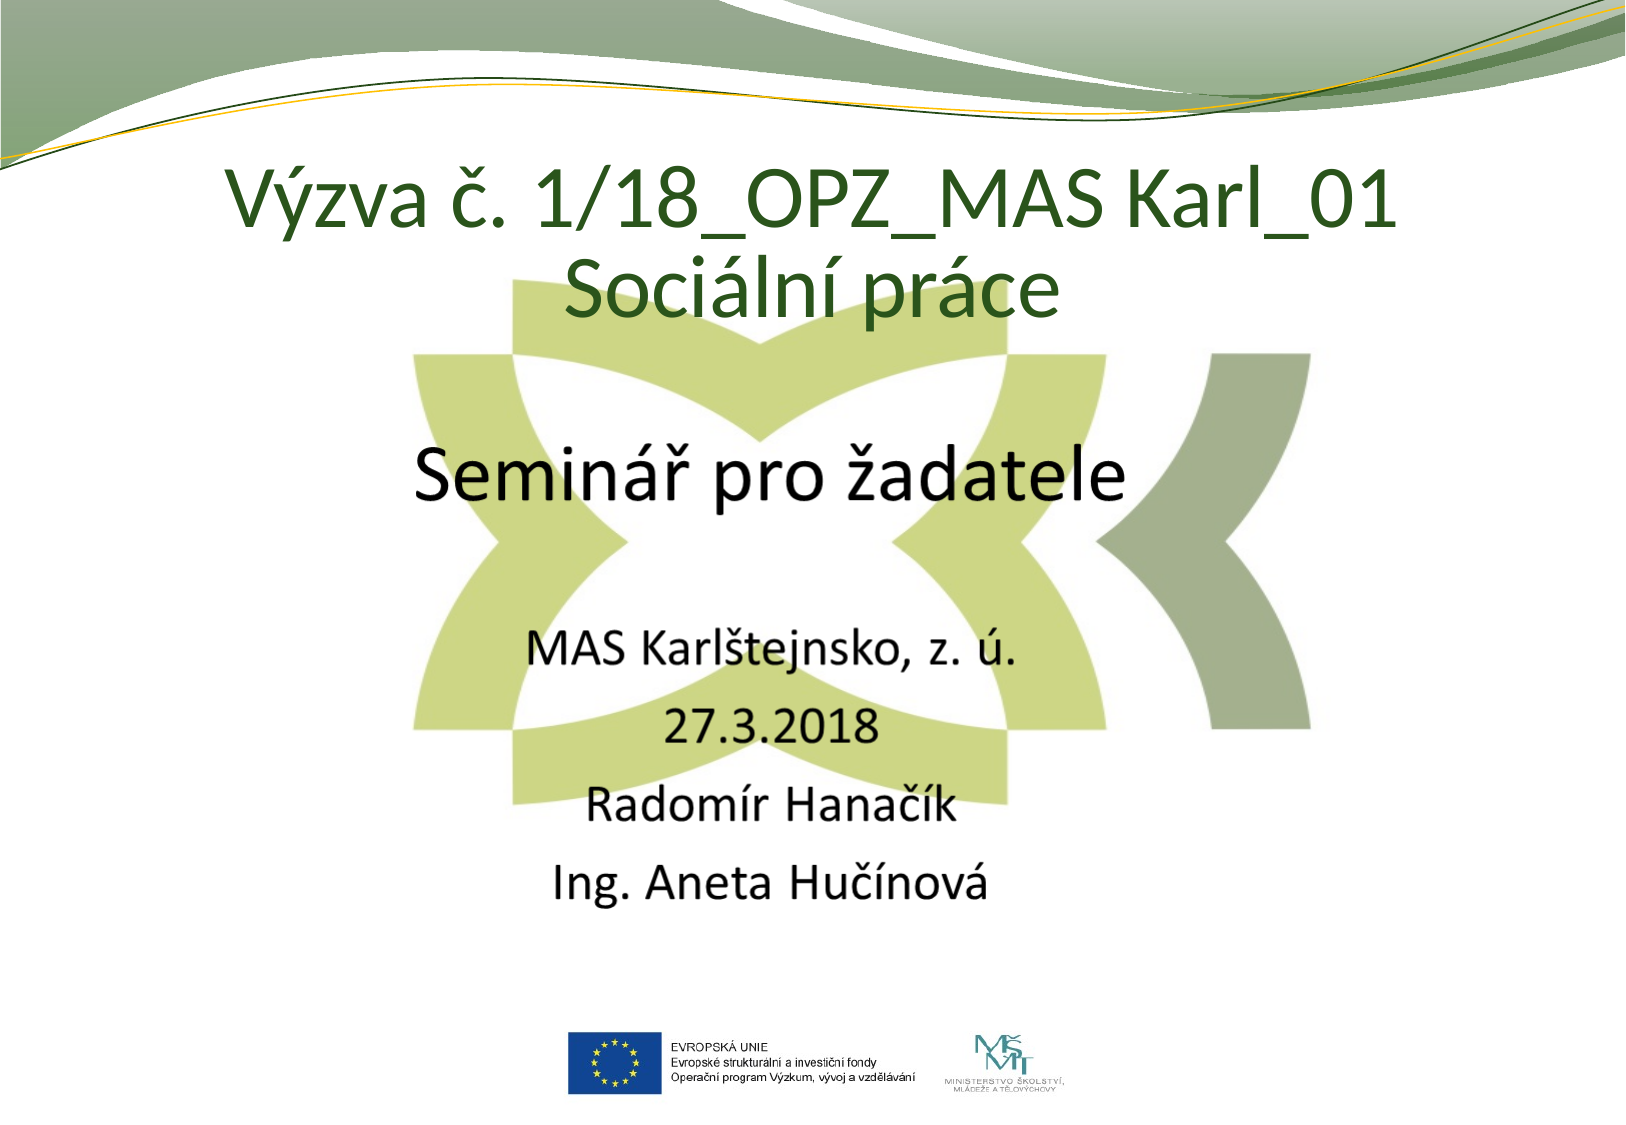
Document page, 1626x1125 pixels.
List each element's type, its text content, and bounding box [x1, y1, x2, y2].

picture [534, 1000, 1091, 1125]
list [363, 396, 1178, 947]
title Výzva č. 1/18_OPZ_MAS Karl_01 Sociální práce [81, 152, 1544, 340]
